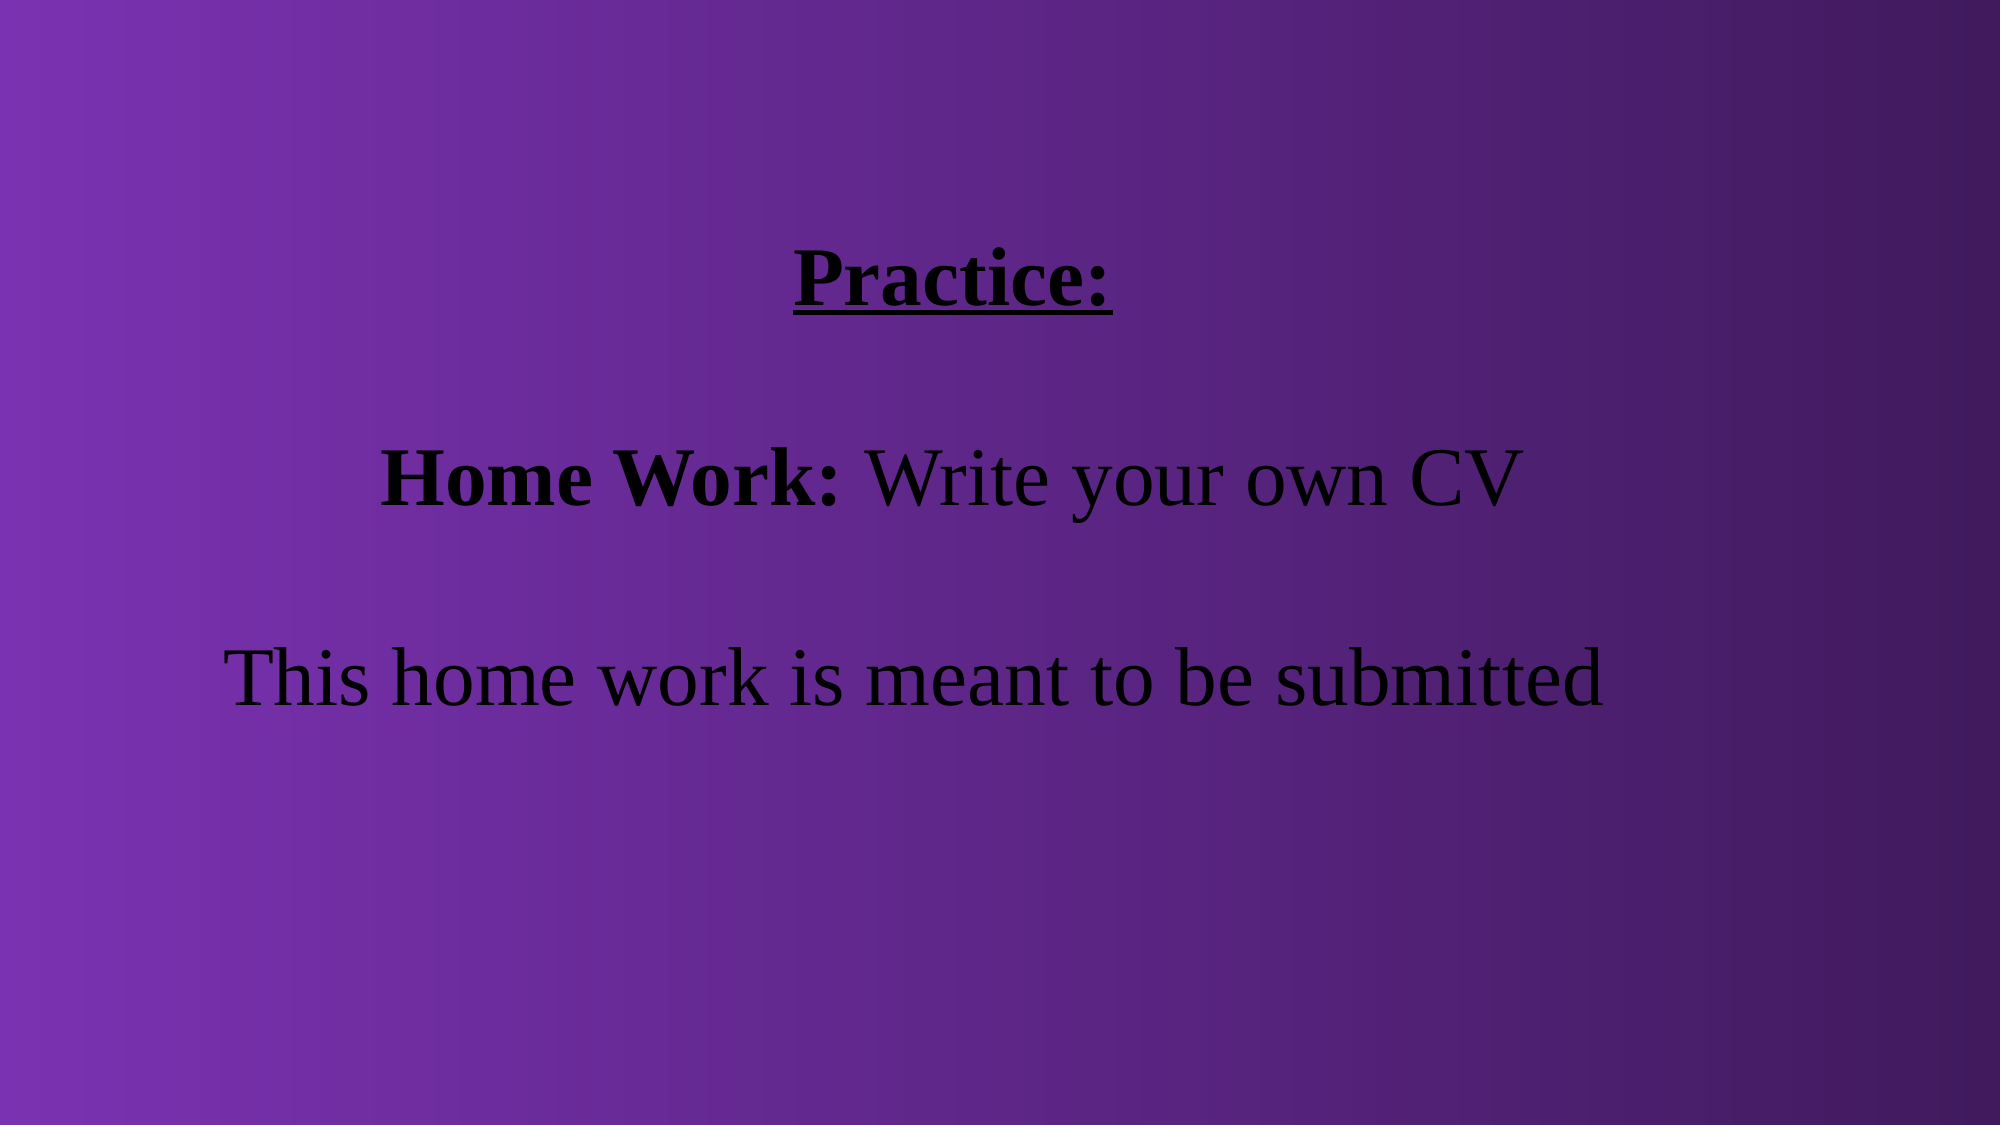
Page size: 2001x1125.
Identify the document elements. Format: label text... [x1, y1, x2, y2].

text_box Practice: Home Work: Write your own CV This home work is meant to be submitted [208, 215, 1698, 730]
